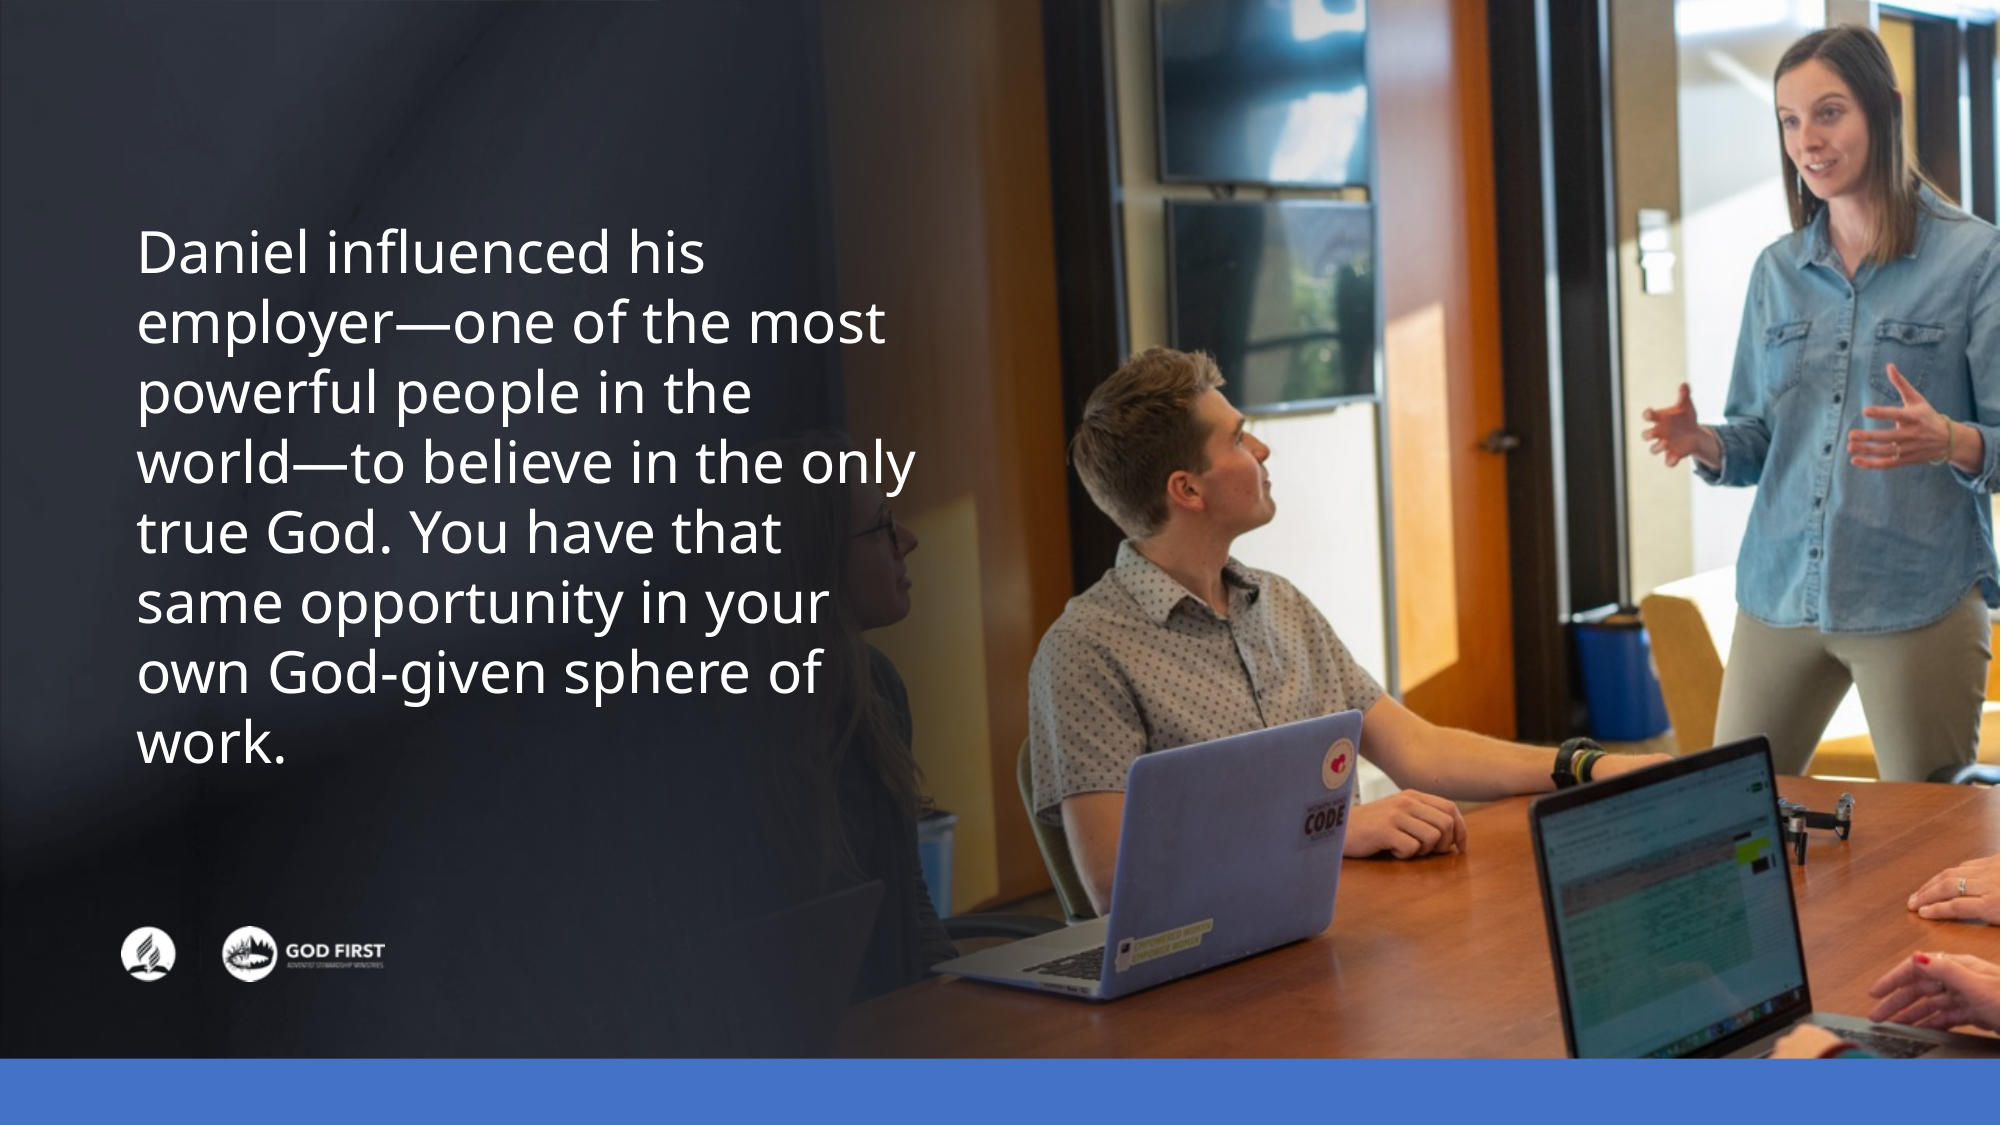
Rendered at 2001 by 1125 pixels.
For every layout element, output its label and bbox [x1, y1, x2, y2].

text_box [0, 0, 2000, 1125]
picture [121, 926, 385, 982]
